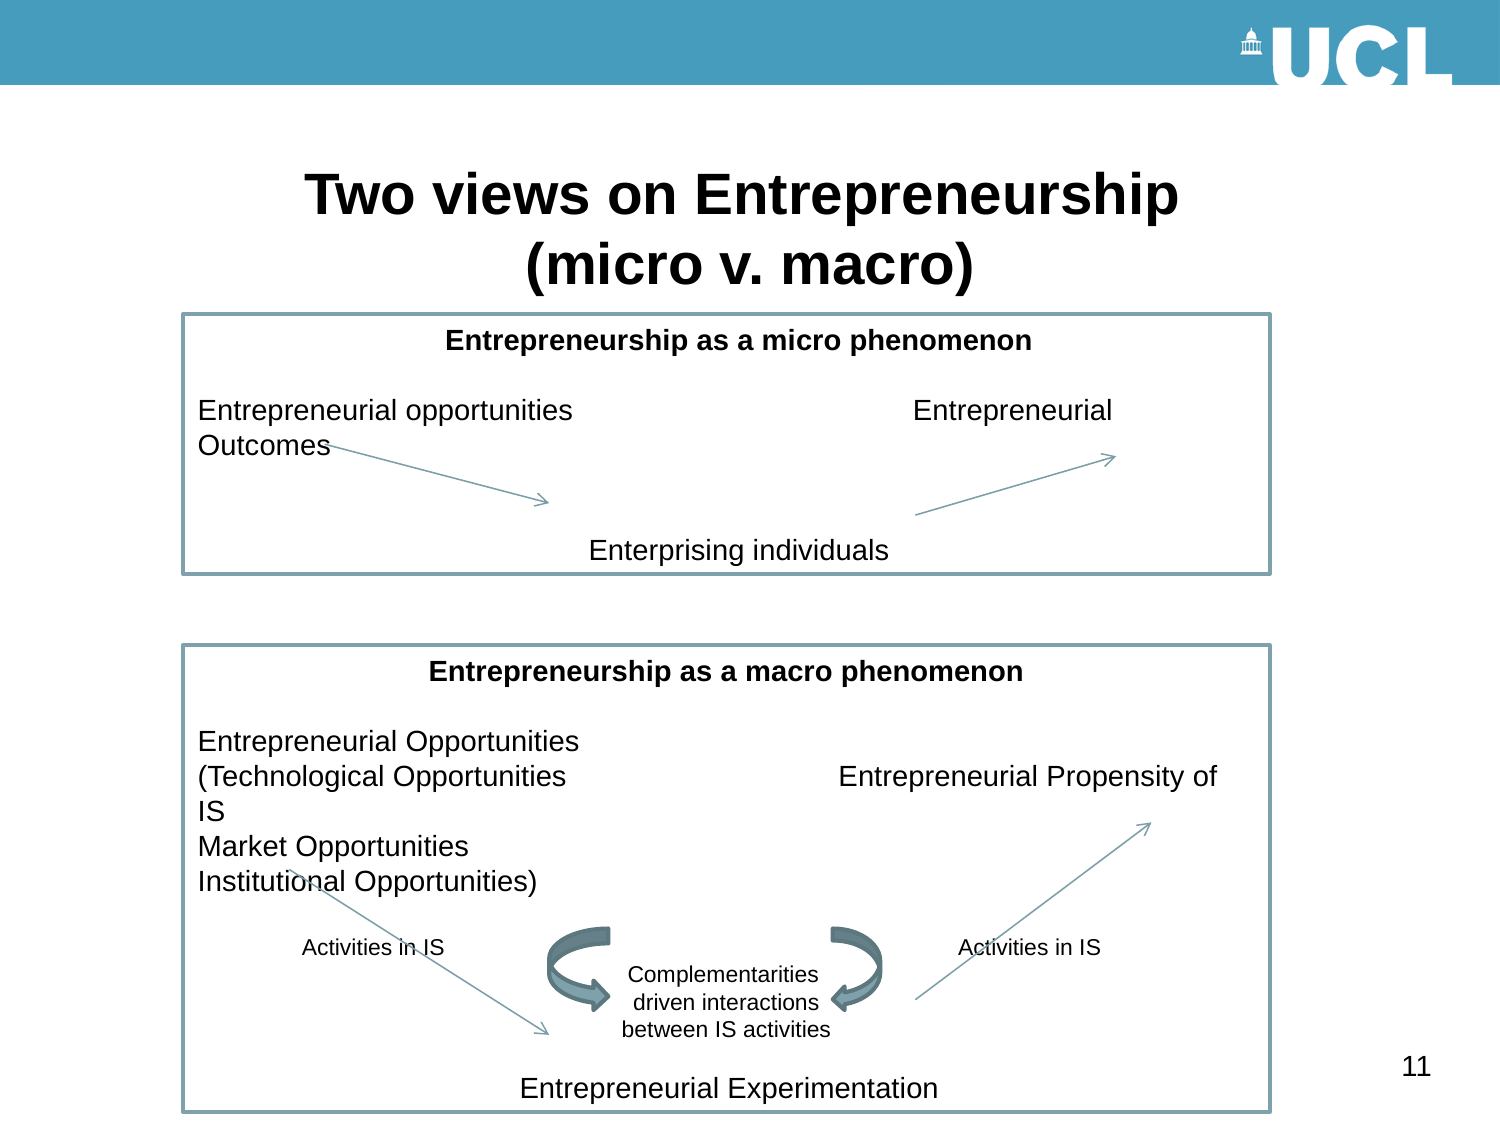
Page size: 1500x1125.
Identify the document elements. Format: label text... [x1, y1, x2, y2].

text_box Entrepreneurship as a macro phenomenon Entrepreneurial Opportunities (Technological Opportunities Entrepreneurial Propensity of IS Market Opportunities Institutional Opportunities) Activities in IS Activities in IS Complementarities driven interactions between IS activities Entrepreneurial Experimentation [181, 643, 1272, 1114]
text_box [289, 869, 550, 1036]
title Two views on Entrepreneurship (micro v. macro) [53, 148, 1448, 292]
picture [0, 0, 1500, 85]
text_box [915, 822, 1152, 1000]
text_box [830, 926, 883, 1013]
slide_number 11 [1281, 1039, 1448, 1118]
text_box Entrepreneurship as a micro phenomenon Entrepreneurial opportunities Entrepreneurial Outcomes Enterprising individuals [181, 312, 1272, 576]
text_box [554, 926, 611, 1013]
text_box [915, 455, 1117, 516]
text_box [324, 444, 550, 504]
